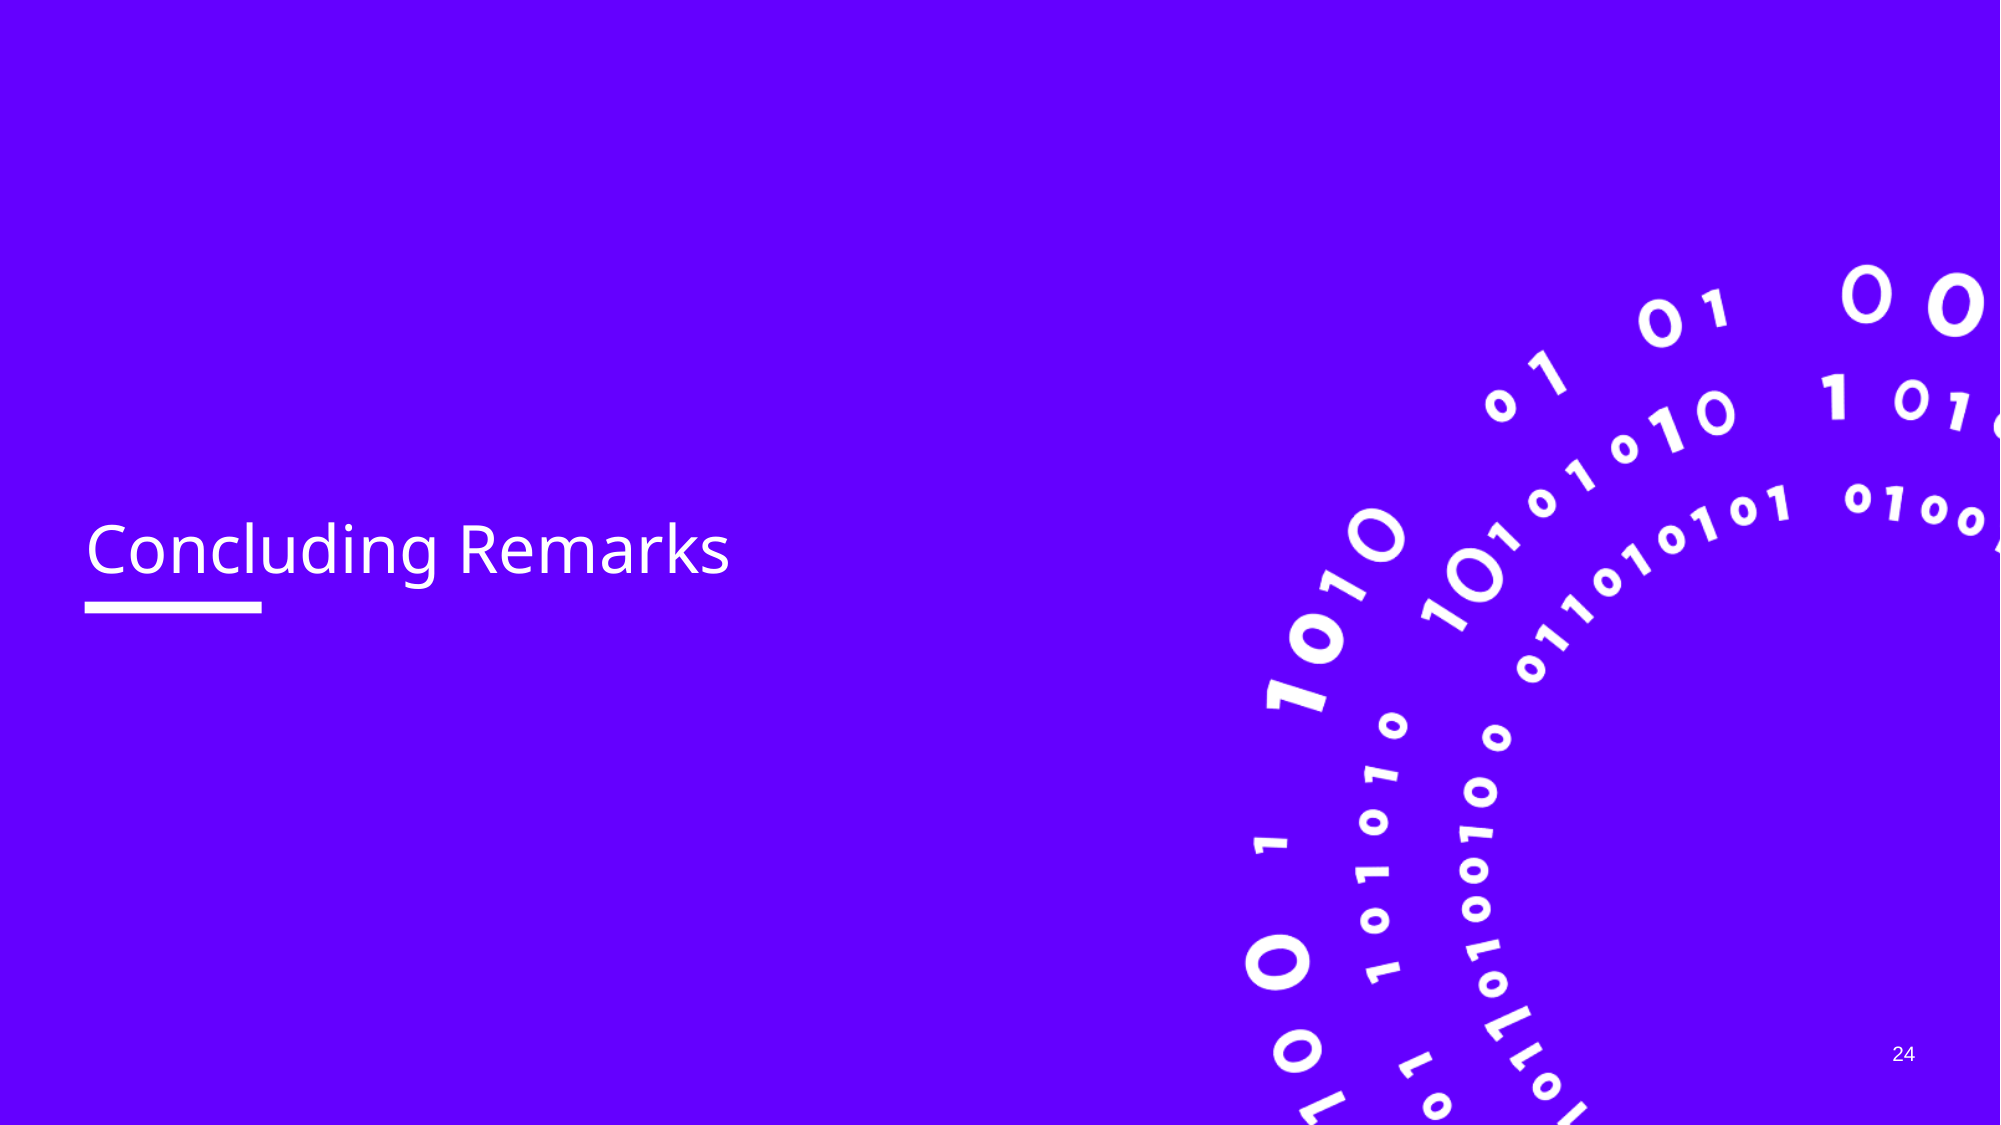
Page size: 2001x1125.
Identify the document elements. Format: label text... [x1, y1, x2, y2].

slide_number 24 [1850, 1041, 1916, 1066]
picture [1002, 28, 2001, 1125]
title Concluding Remarks [85, 514, 1000, 588]
